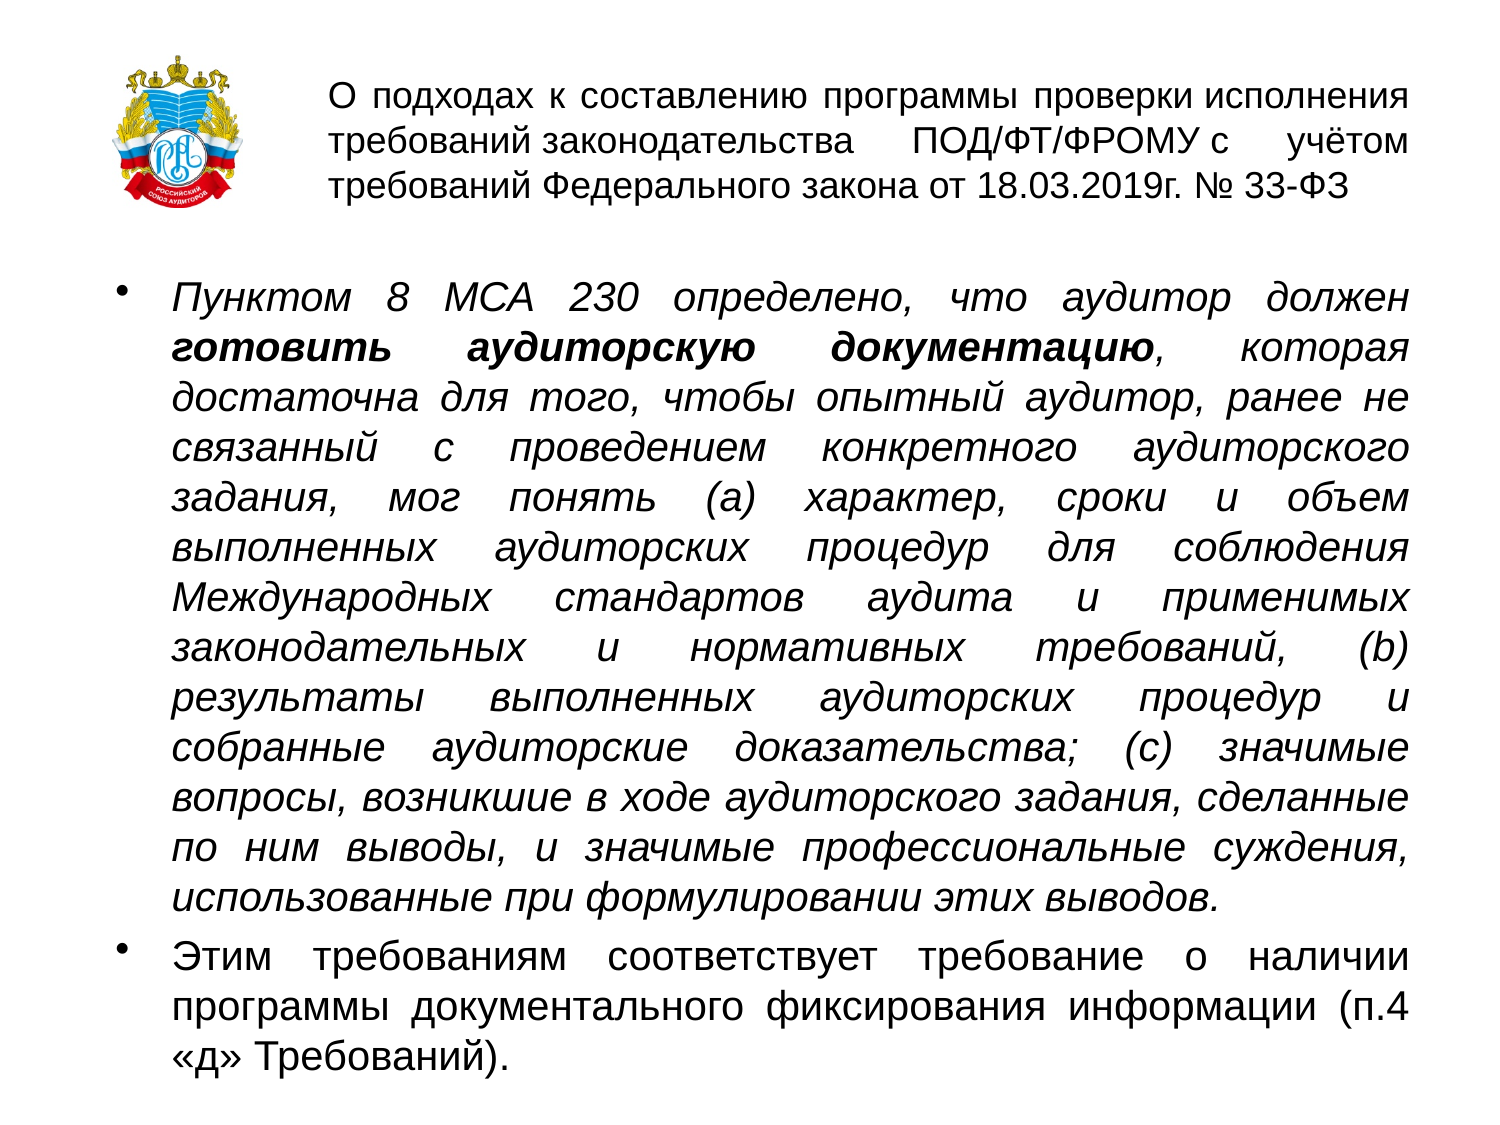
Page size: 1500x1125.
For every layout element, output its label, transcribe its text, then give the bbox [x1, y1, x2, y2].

title О подходах к составлению программы проверки исполнения требований законодательства ПОД/ФТ/ФРОМУ с учётом требований Федерального закона от 18.03.2019г. № 33-ФЗ [312, 44, 1426, 233]
picture [111, 54, 243, 209]
list Пунктом 8 МСА 230 определено, что аудитор должен готовить аудиторскую документацию, которая достаточна для того, чтобы опытный аудитор, ранее не связанный с проведением конкретного аудиторского задания, мог понять (a) характер, сроки и объем выполненных аудиторских процедур для соблюдения Международных стандартов аудита и применимых законодательных и нормативных требований, (b) результаты выполненных аудиторских процедур и собранные аудиторские доказательства; (c) значимые вопросы, возникшие в ходе аудиторского задания, сделанные по ним выводы, и значимые профессиональные суждения, использованные при формулировании этих выводов. Этим требованиям соответствует требование о наличии программы документального фиксирования информации (п.4 «д» Требований). [100, 262, 1426, 1006]
